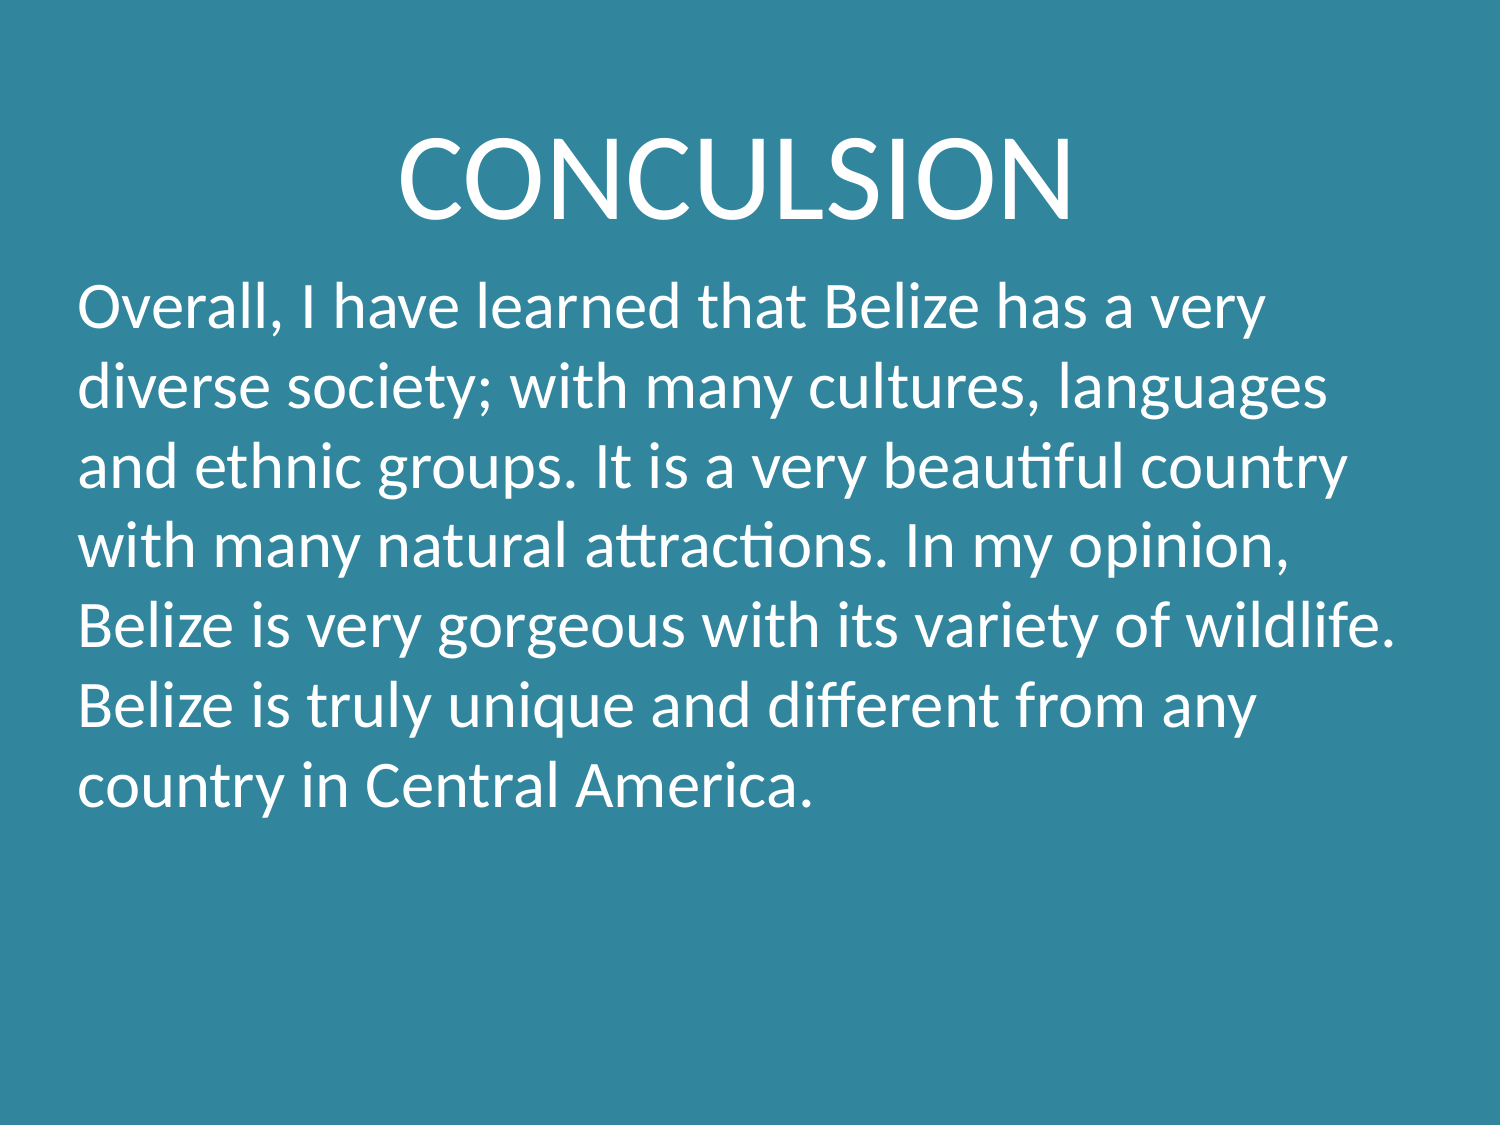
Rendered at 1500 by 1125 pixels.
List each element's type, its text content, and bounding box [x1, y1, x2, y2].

text_box CONCULSION [200, 87, 1275, 253]
text_box Overall, I have learned that Belize has a very diverse society; with many cultures, languages and ethnic groups. It is a very beautiful country with many natural attractions. In my opinion, Belize is very gorgeous with its variety of wildlife. Belize is truly unique and different from any country in Central America. [62, 254, 1450, 829]
